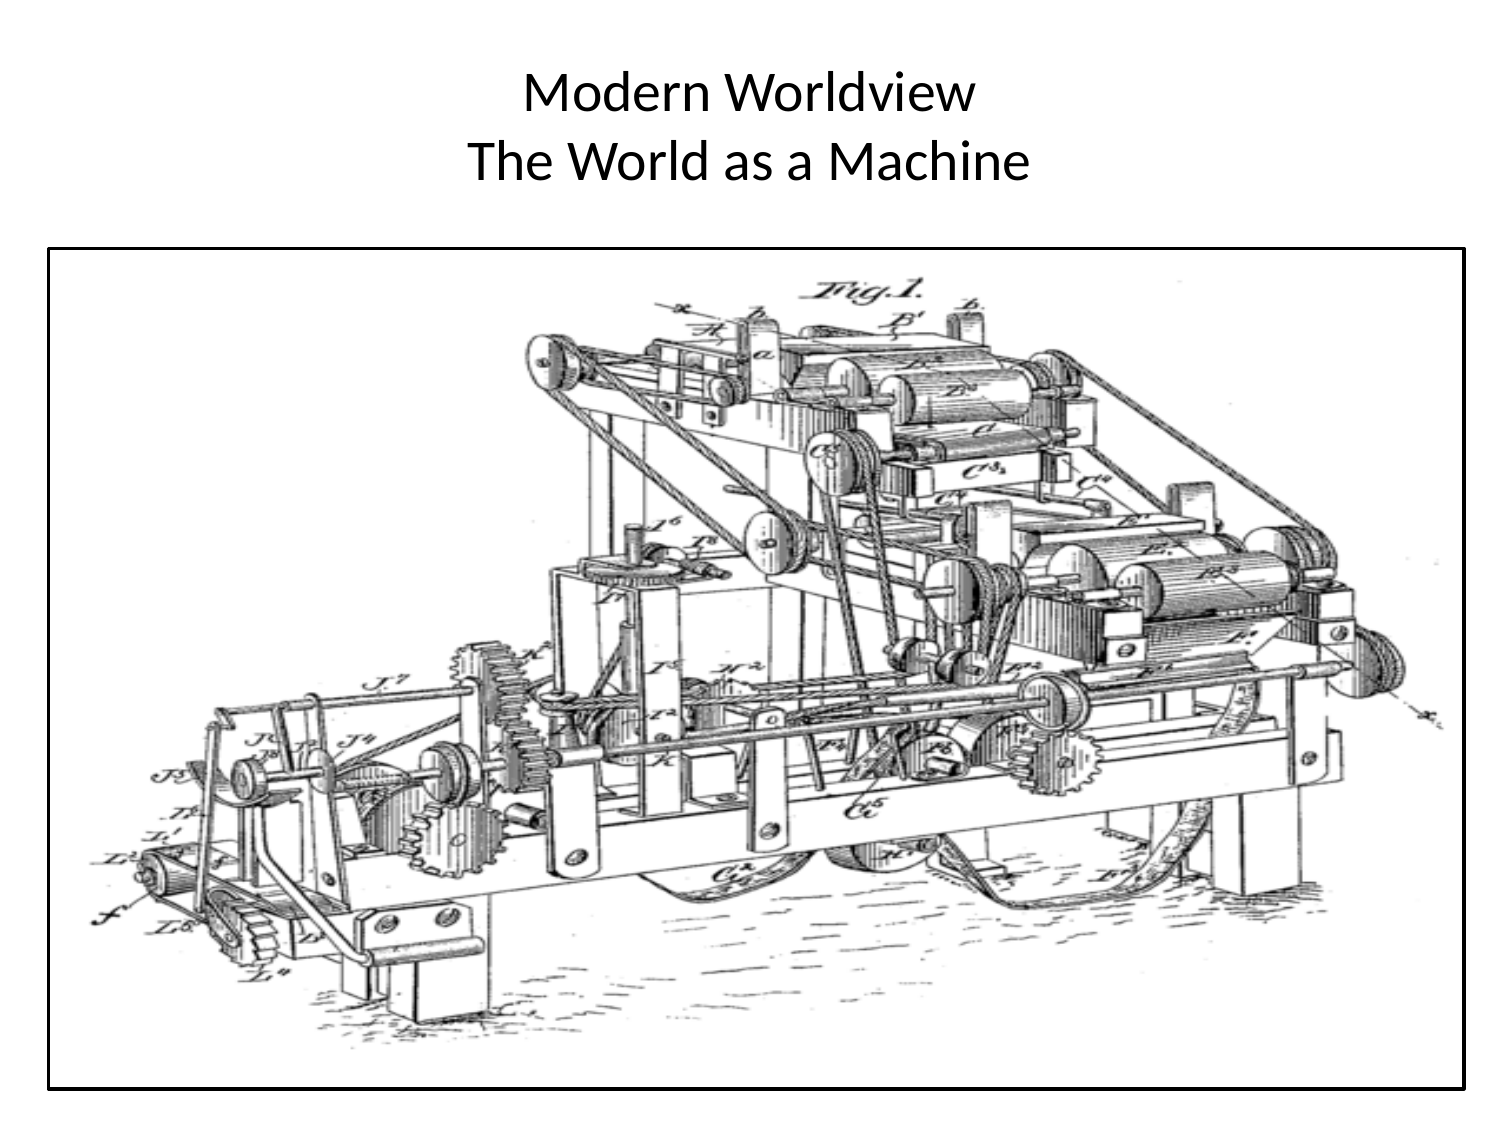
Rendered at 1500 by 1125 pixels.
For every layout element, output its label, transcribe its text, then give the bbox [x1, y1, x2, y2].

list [49, 249, 1463, 1088]
title Modern Worldview The World as a Machine [75, 45, 1425, 200]
